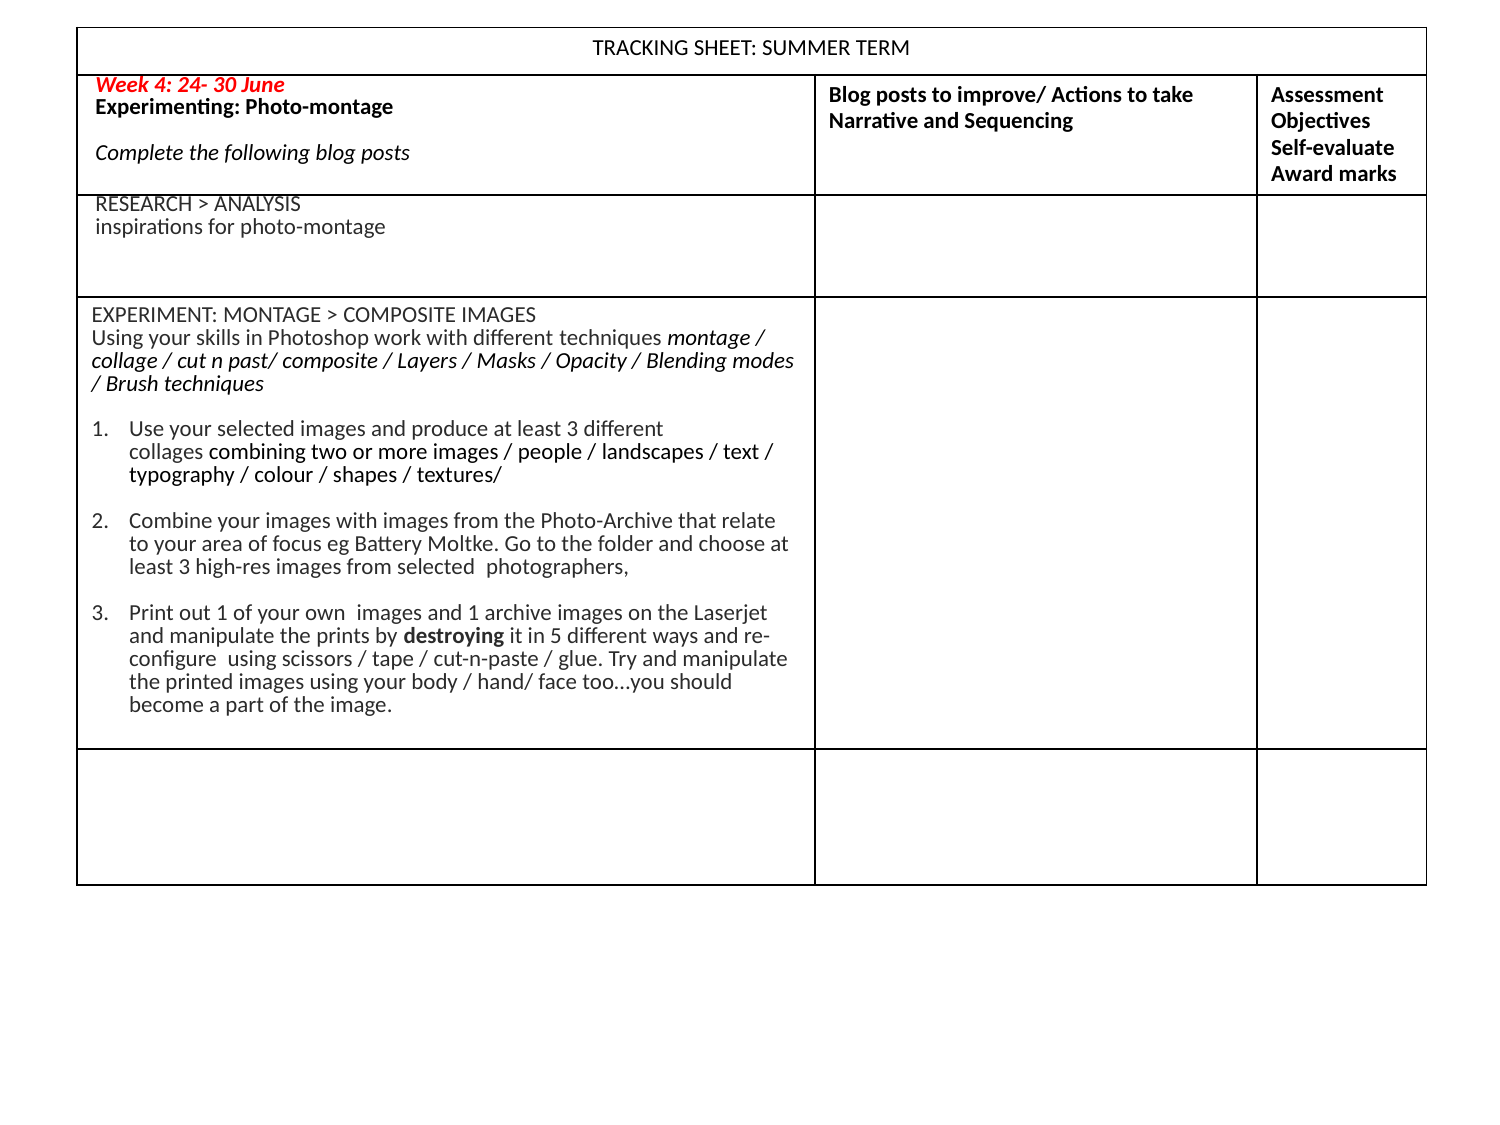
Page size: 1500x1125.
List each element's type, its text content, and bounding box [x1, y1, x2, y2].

table_cell Blog posts to improve/ Actions to take Narrative and Sequencing [816, 76, 1256, 194]
table_cell Week 4: 24- 30 June Experimenting: Photo-montage Complete the following blog posts [78, 76, 814, 194]
table_cell [1258, 750, 1426, 884]
table_cell EXPERIMENT: MONTAGE > COMPOSITE IMAGES Using your skills in Photoshop work with different techniques montage / collage / cut n past/ composite / Layers / Masks / Opacity / Blending modes / Brush techniques Use your selected images and produce at least 3 different collages combining two or more images / people / landscapes / text / typography / colour / shapes / textures/ Combine your images with images from the Photo-Archive that relate to your area of focus eg Battery Moltke. Go to the folder and choose at least 3 high-res images from selected photographers, Print out 1 of your own images and 1 archive images on the Laserjet and manipulate the prints by destroying it in 5 different ways and re-configure using scissors / tape / cut-n-paste / glue. Try and manipulate the printed images using your body / hand/ face too…you should become a part of the image. [78, 298, 814, 748]
table_cell Assessment Objectives Self-evaluate Award marks [1258, 76, 1426, 194]
table_cell [816, 750, 1256, 884]
table_cell RESEARCH > ANALYSIS inspirations for photo-montage [78, 196, 814, 296]
table_cell [1258, 196, 1426, 296]
table_cell [78, 750, 814, 884]
table_cell [1258, 298, 1426, 748]
table_cell [816, 196, 1256, 296]
table_cell [816, 298, 1256, 748]
table_header TRACKING SHEET: SUMMER TERM [78, 28, 1426, 74]
